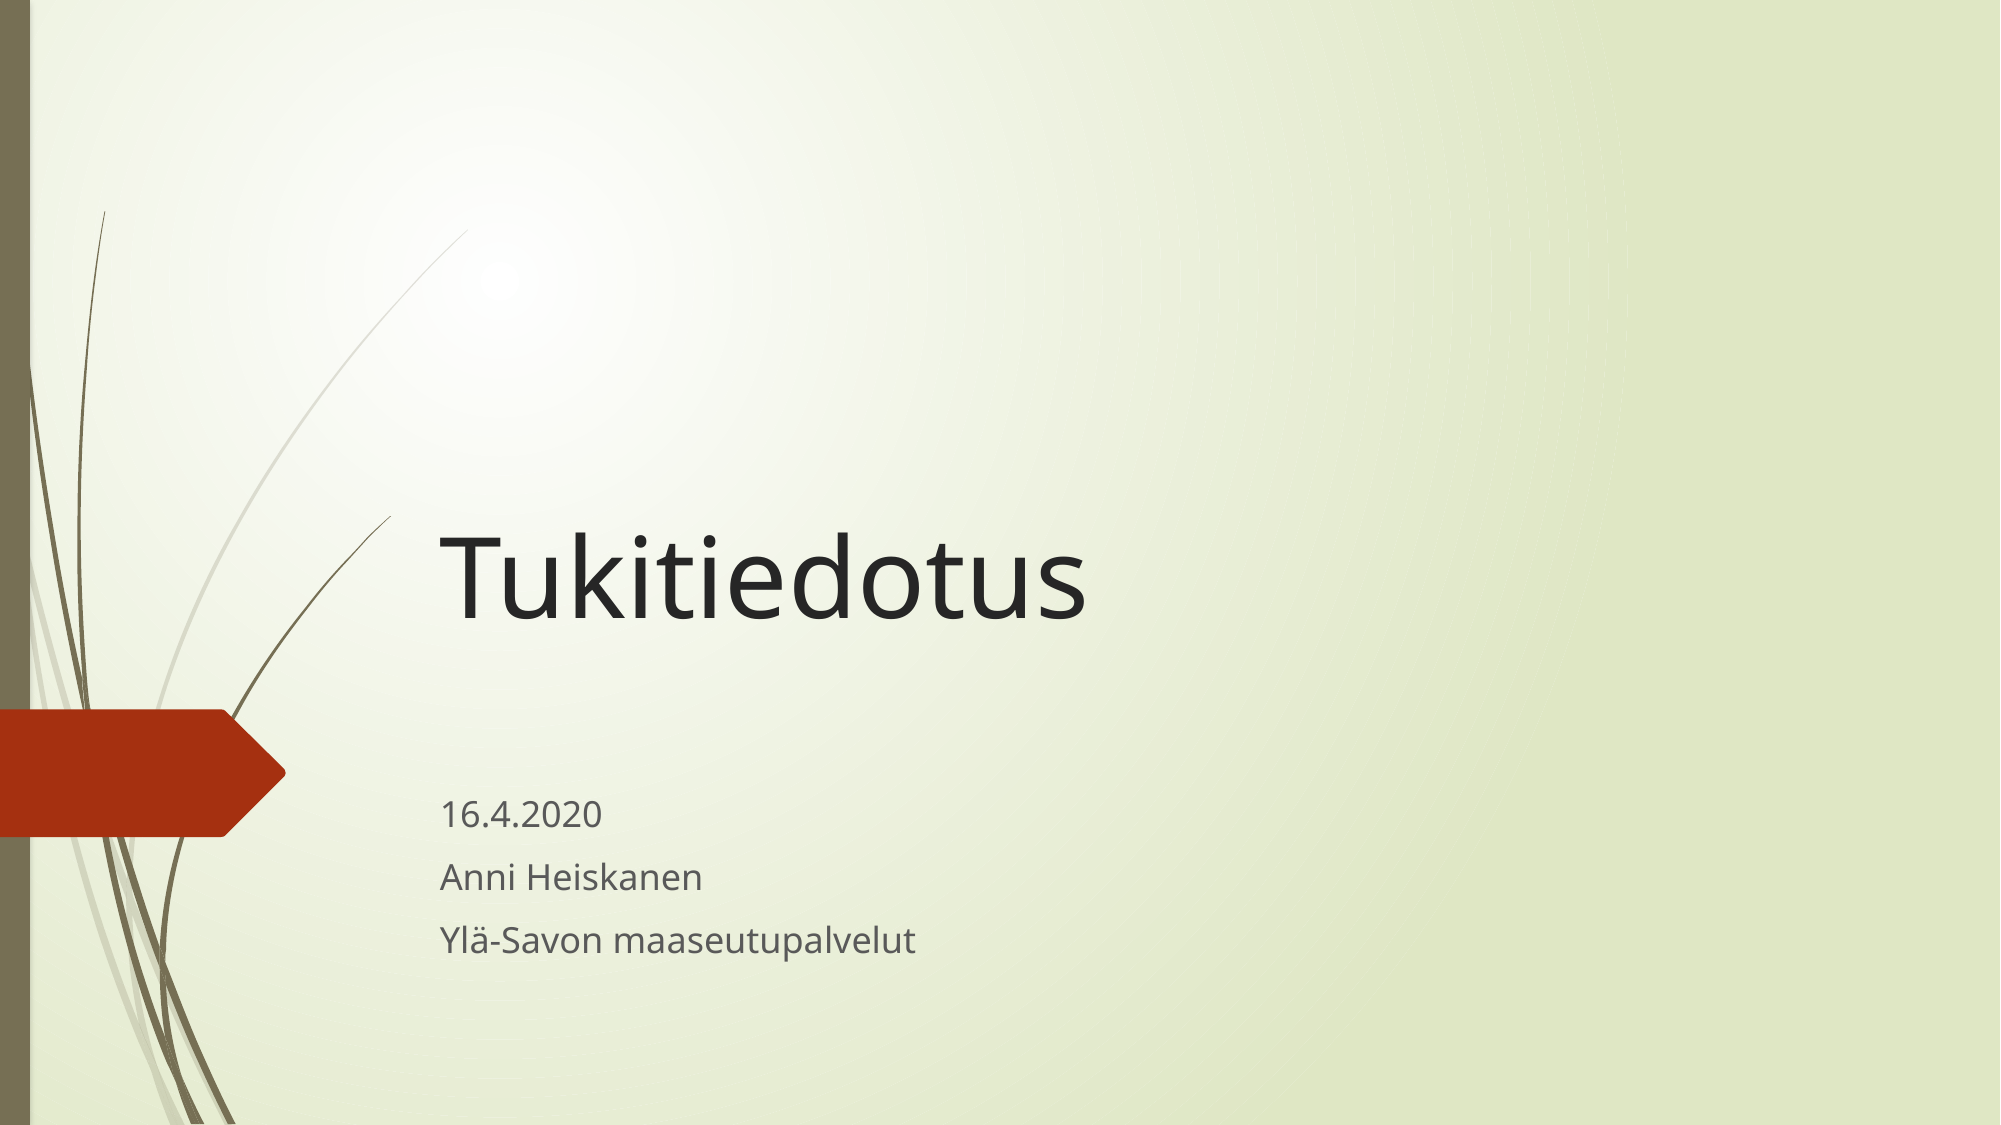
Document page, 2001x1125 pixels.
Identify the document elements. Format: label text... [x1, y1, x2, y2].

title Tukitiedotus [424, 412, 1888, 783]
subtitle 16.4.2020 Anni Heiskanen Ylä-Savon maaseutupalvelut [424, 783, 1888, 969]
